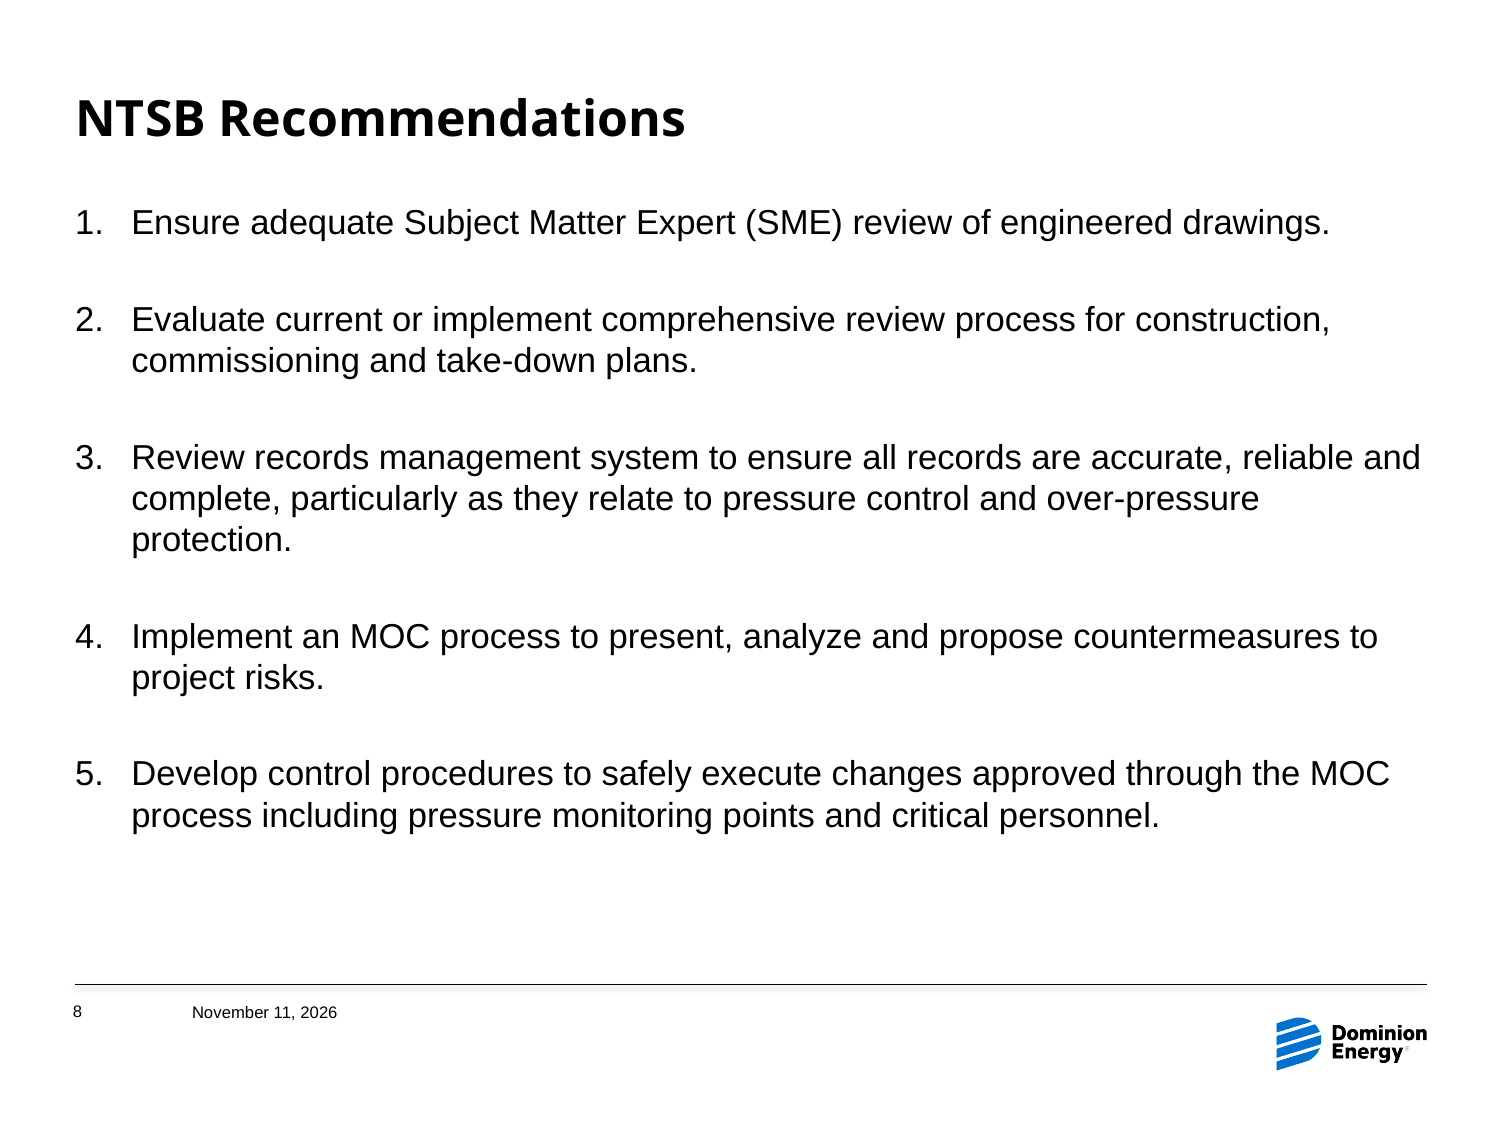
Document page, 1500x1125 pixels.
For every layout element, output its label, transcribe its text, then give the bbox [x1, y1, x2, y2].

list Ensure adequate Subject Matter Expert (SME) review of engineered drawings. Evaluate current or implement comprehensive review process for construction, commissioning and take-down plans. Review records management system to ensure all records are accurate, reliable and complete, particularly as they relate to pressure control and over-pressure protection. Implement an MOC process to present, analyze and propose countermeasures to project risks. Develop control procedures to safely execute changes approved through the MOC process including pressure monitoring points and critical personnel. [75, 200, 1427, 842]
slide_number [191, 1001, 542, 1061]
title NTSB Recommendations [75, 96, 1425, 219]
slide_number 8 [72, 1000, 112, 1061]
picture [1261, 1002, 1442, 1086]
